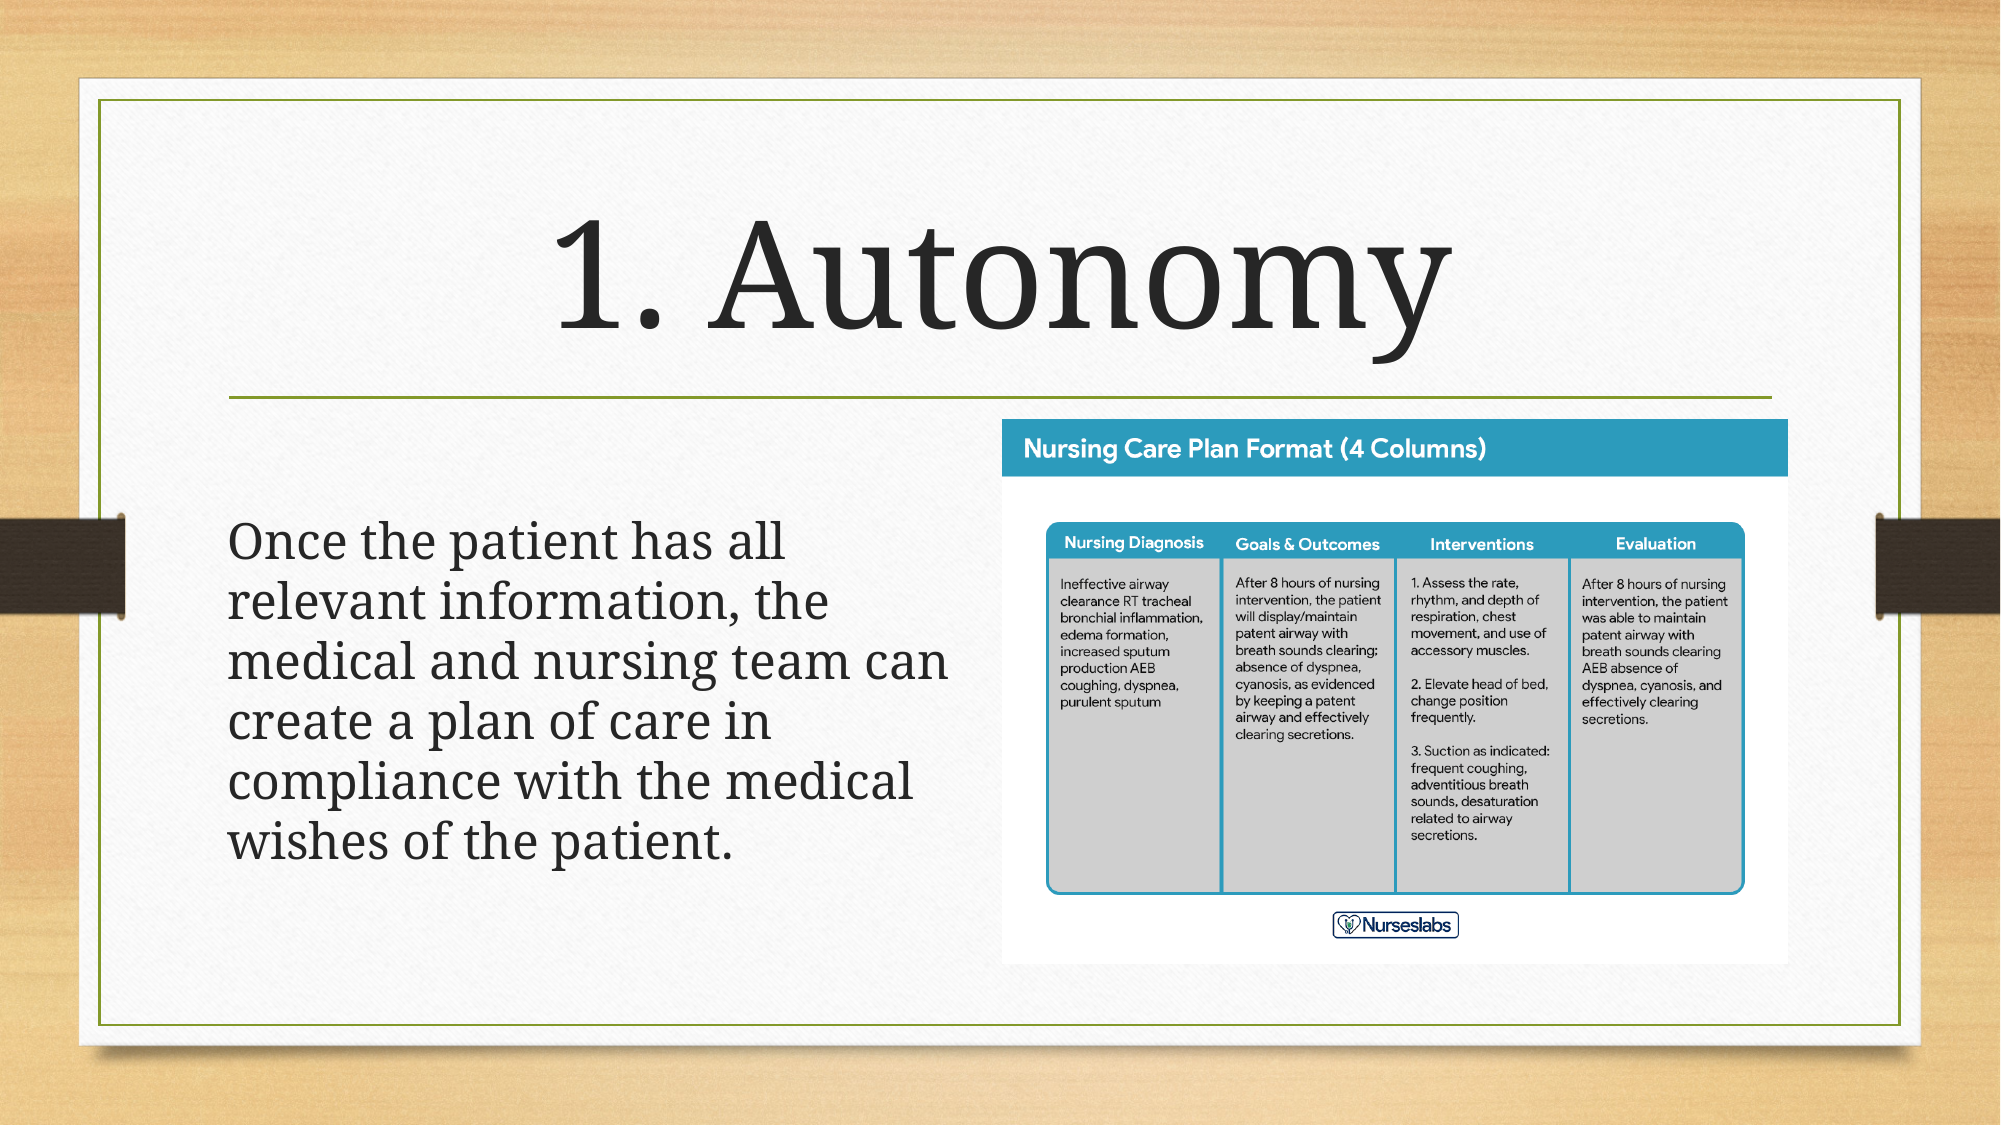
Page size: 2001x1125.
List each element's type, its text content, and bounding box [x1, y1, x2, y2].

title 1. Autonomy [212, 161, 1788, 375]
picture [0, 0, 2001, 1125]
list Once the patient has all relevant information, the medical and nursing team can create a plan of care in compliance with the medical wishes of the patient. [212, 419, 1002, 964]
